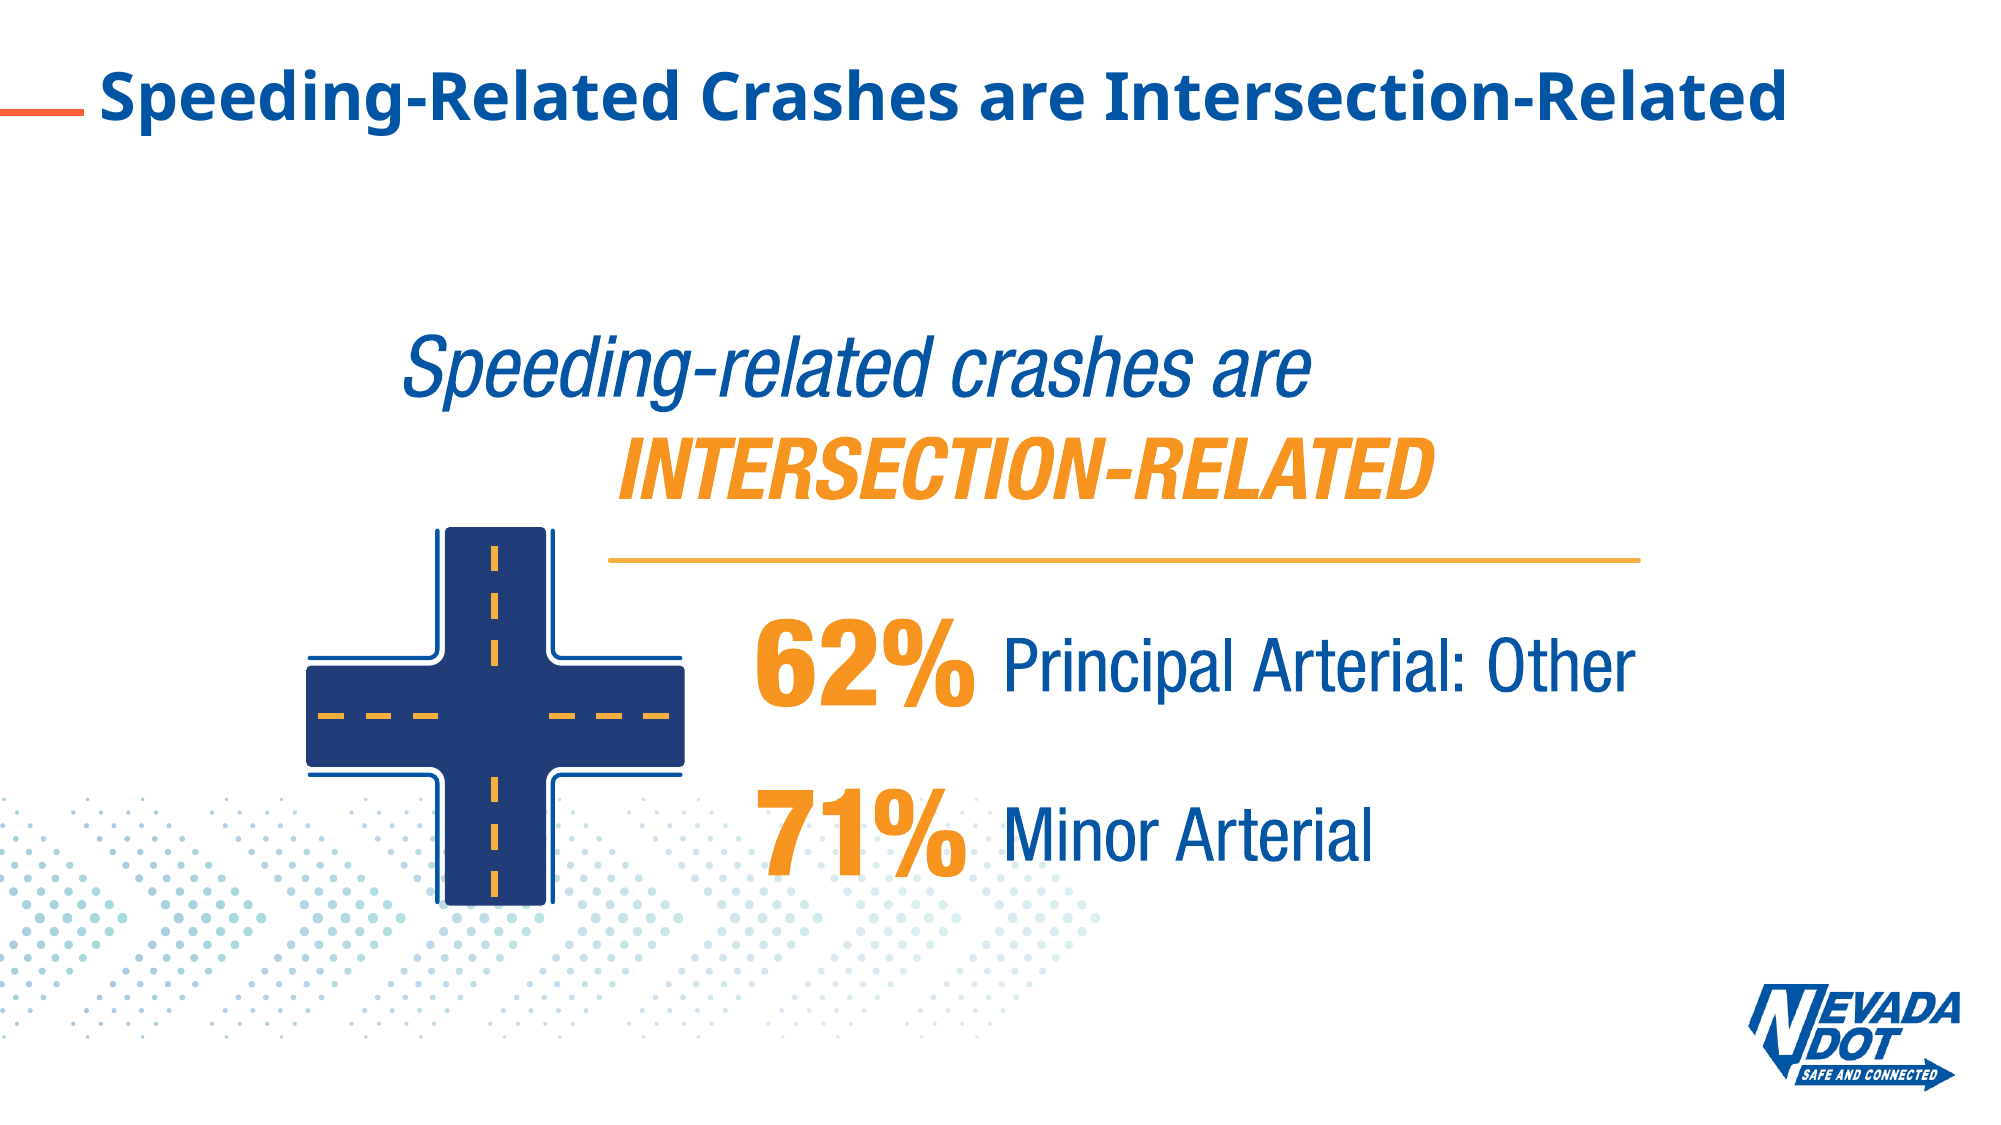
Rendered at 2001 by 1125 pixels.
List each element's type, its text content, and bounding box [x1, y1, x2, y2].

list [305, 334, 1641, 906]
picture [0, 789, 1112, 1047]
title Speeding-Related Crashes are Intersection-Related [99, 62, 1900, 200]
picture [1743, 980, 1964, 1095]
